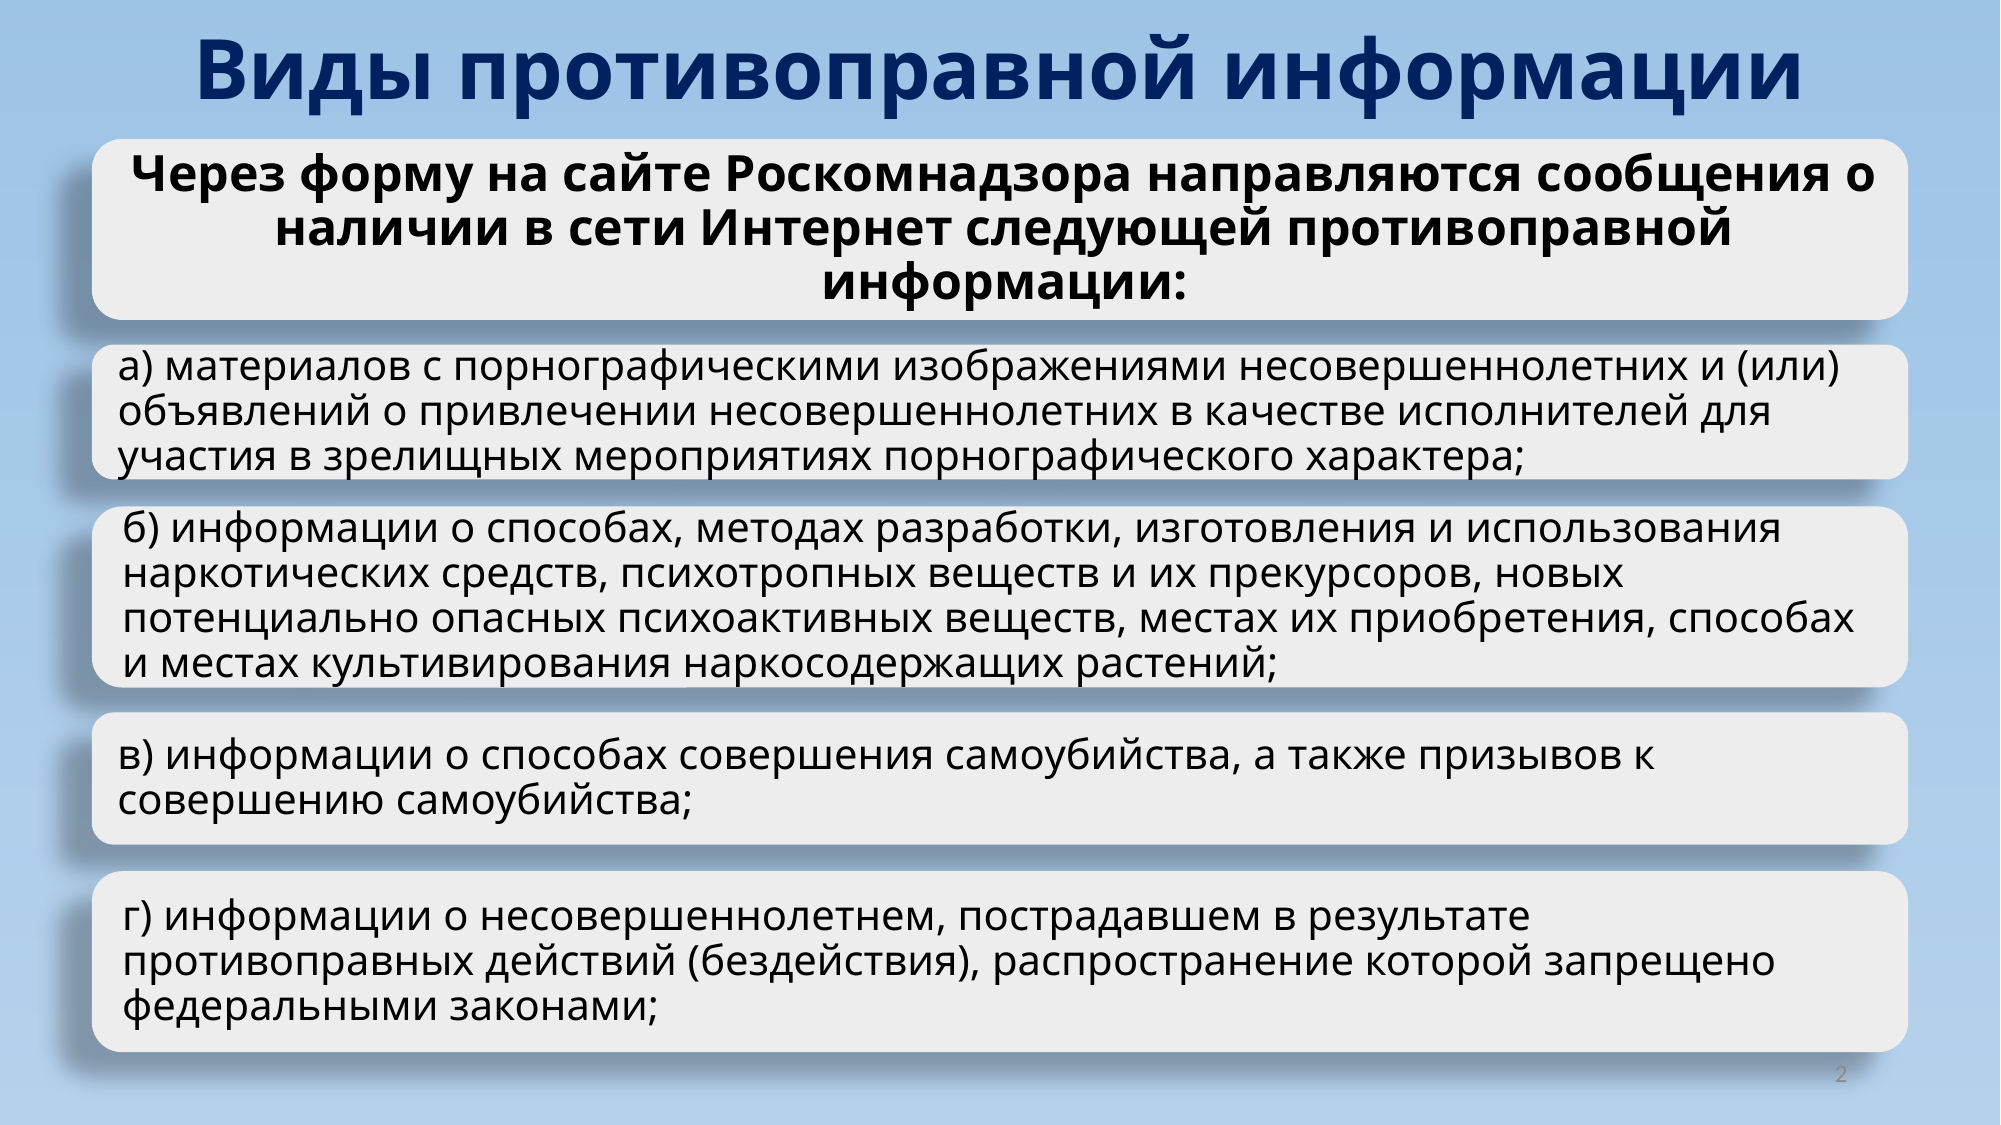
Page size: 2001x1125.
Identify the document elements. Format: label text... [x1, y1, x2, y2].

title Виды противоправной информации [137, 0, 1863, 138]
slide_number 2 [1412, 1053, 1863, 1103]
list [91, 138, 1909, 1053]
